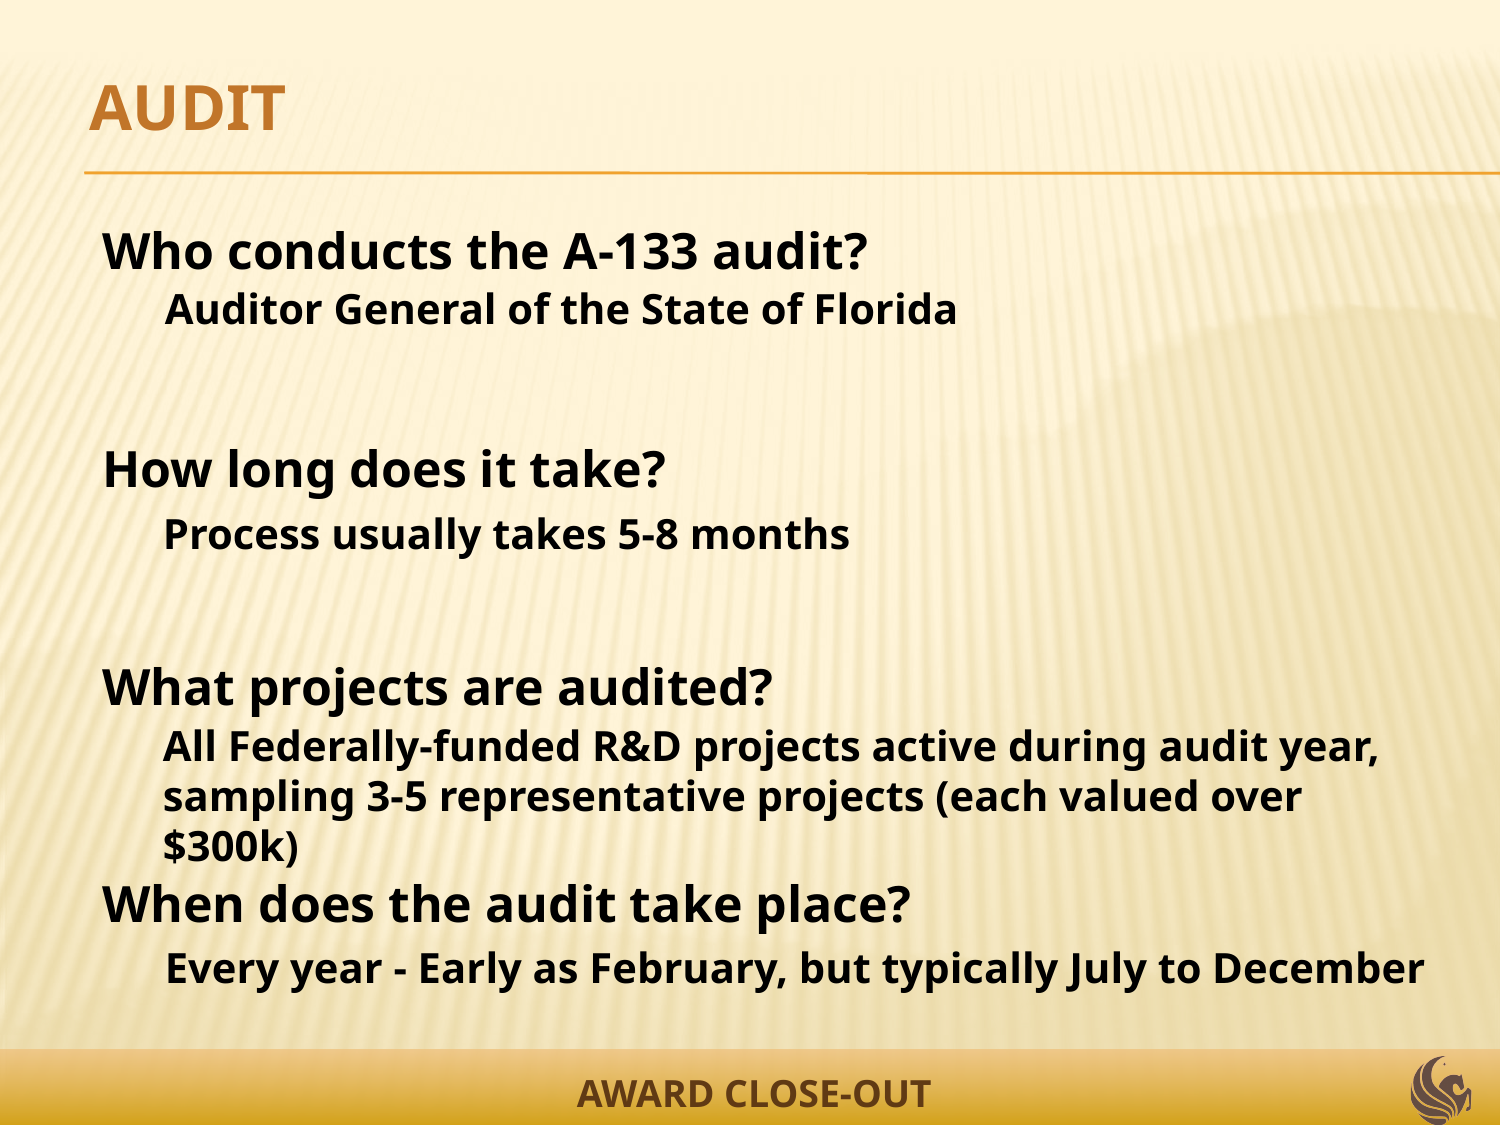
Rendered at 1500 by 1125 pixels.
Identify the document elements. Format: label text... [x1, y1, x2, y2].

text_box AWARD CLOSE-OUT [23, 1062, 1486, 1123]
text_box Who conducts the A-133 audit? How long does it take? What projects are audited? When does the audit take place? [87, 212, 1450, 940]
text_box Every year - Early as February, but typically July to December [150, 934, 1465, 1000]
text_box Process usually takes 5-8 months [148, 500, 1361, 565]
text_box AUDIT [75, 45, 1400, 150]
text_box All Federally-funded R&D projects active during audit year, sampling 3-5 representative projects (each valued over $300k) [148, 712, 1463, 878]
text_box Auditor General of the State of Florida [149, 275, 1363, 340]
